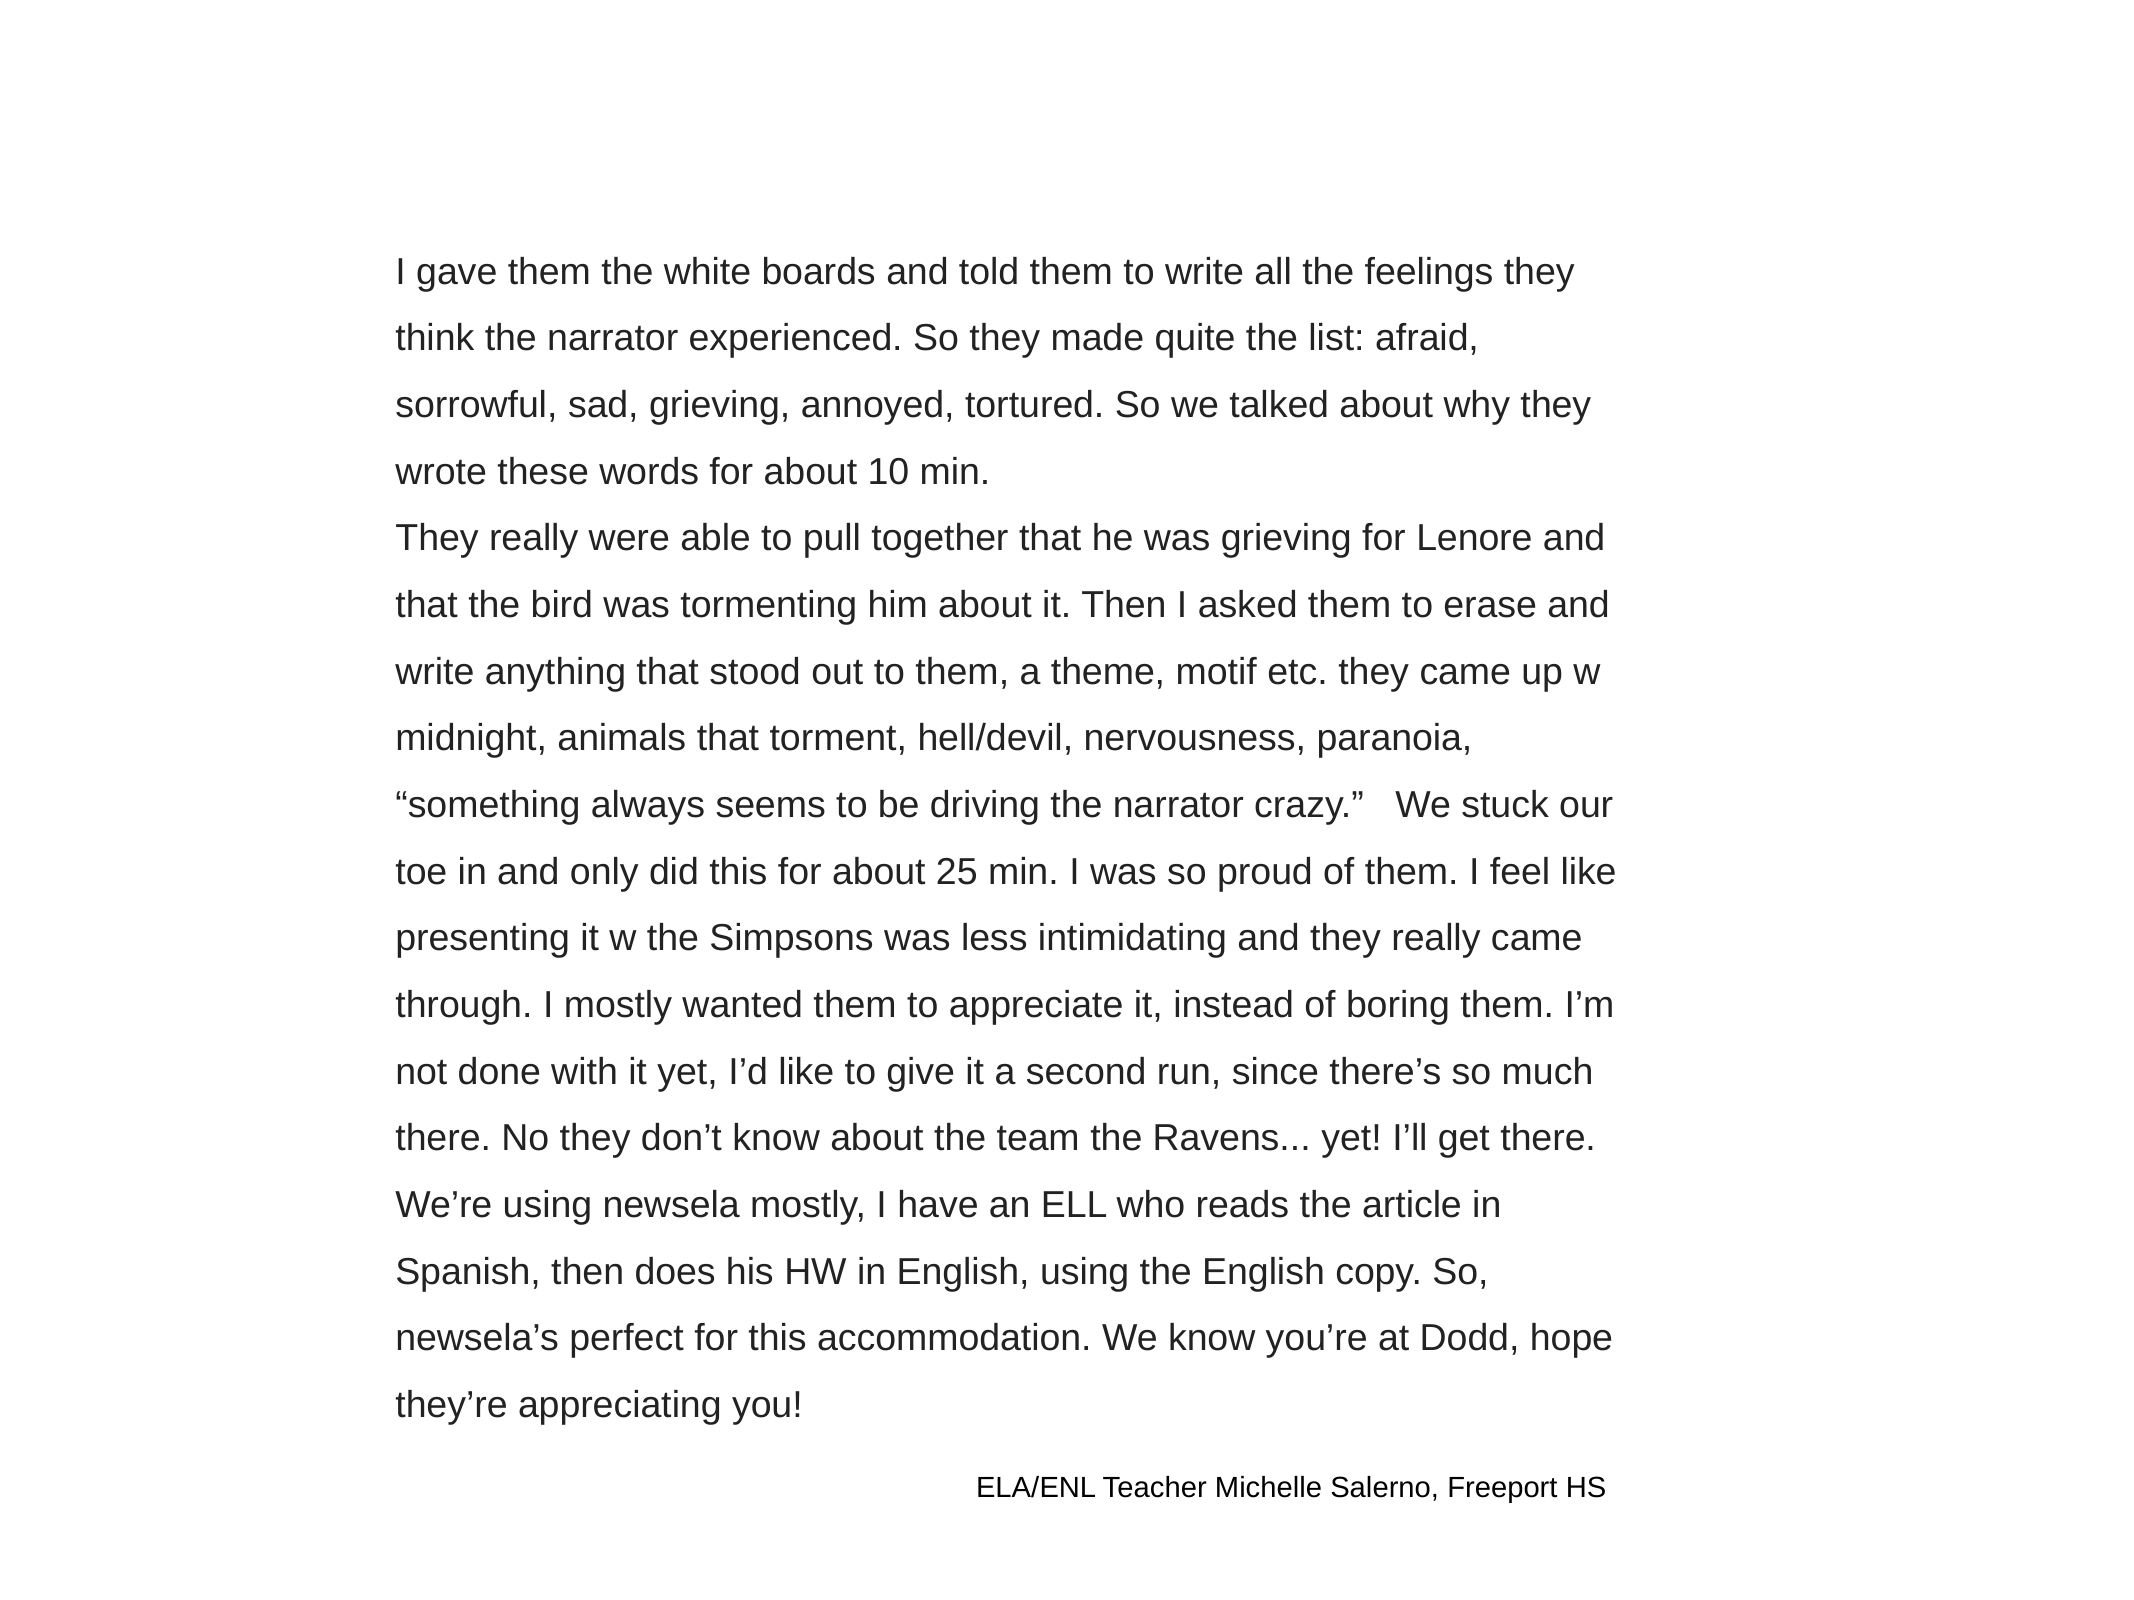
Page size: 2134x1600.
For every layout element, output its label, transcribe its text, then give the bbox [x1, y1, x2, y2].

text_box I gave them the white boards and told them to write all the feelings they think the narrator experienced. So they made quite the list: afraid, sorrowful, sad, grieving, annoyed, tortured. So we talked about why they wrote these words for about 10 min. They really were able to pull together that he was grieving for Lenore and that the bird was tormenting him about it. Then I asked them to erase and write anything that stood out to them, a theme, motif etc. they came up w midnight, animals that torment, hell/devil, nervousness, paranoia, “something always seems to be driving the narrator crazy.” We stuck our toe in and only did this for about 25 min. I was so proud of them. I feel like presenting it w the Simpsons was less intimidating and they really came through. I mostly wanted them to appreciate it, instead of boring them. I’m not done with it yet, I’d like to give it a second run, since there’s so much there. No they don’t know about the team the Ravens... yet! I’ll get there. We’re using newsela mostly, I have an ELL who reads the article in Spanish, then does his HW in English, using the English copy. So, newsela’s perfect for this accommodation. We know you’re at Dodd, hope they’re appreciating you! [387, 216, 1638, 1434]
text_box ELA/ENL Teacher Michelle Salerno, Freeport HS [967, 1459, 1616, 1512]
